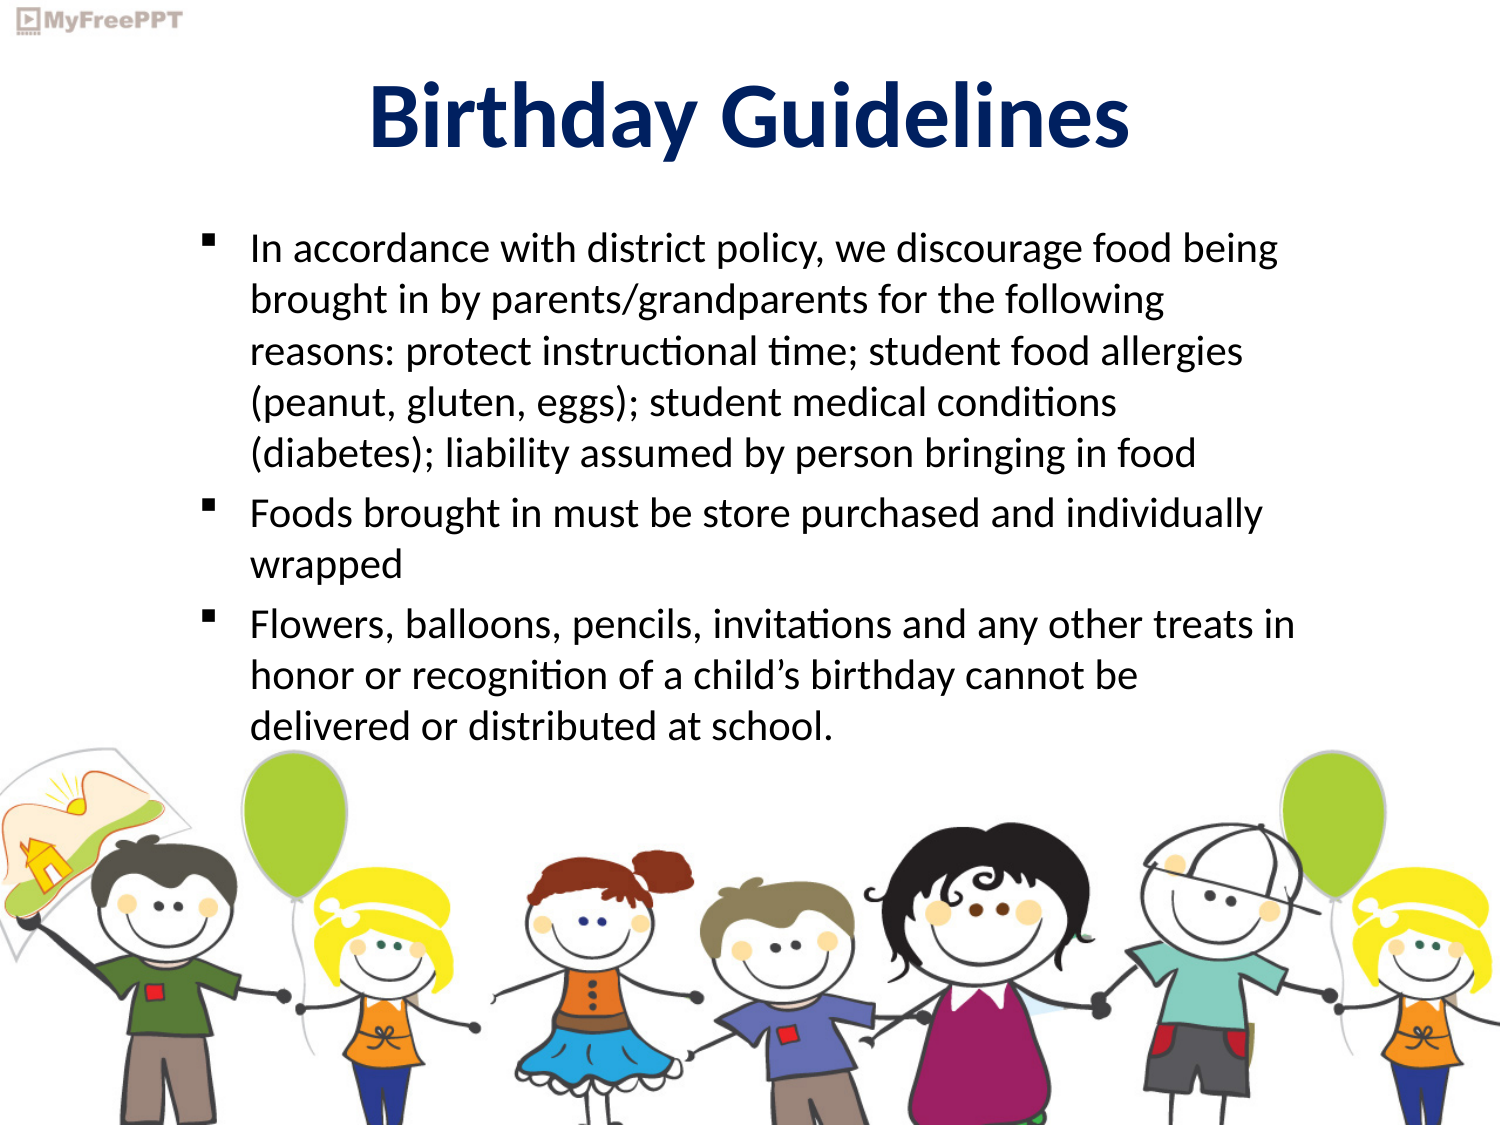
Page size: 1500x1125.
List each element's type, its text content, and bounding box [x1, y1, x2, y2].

picture [0, 0, 1500, 1125]
title Birthday Guidelines [103, 28, 1397, 192]
list In accordance with district policy, we discourage food being brought in by parents/grandparents for the following reasons: protect instructional time; student food allergies (peanut, gluten, eggs); student medical conditions (diabetes); liability assumed by person bringing in food Foods brought in must be store purchased and individually wrapped Flowers, balloons, pencils, invitations and any other treats in honor or recognition of a child’s birthday cannot be delivered or distributed at school. [183, 212, 1317, 800]
